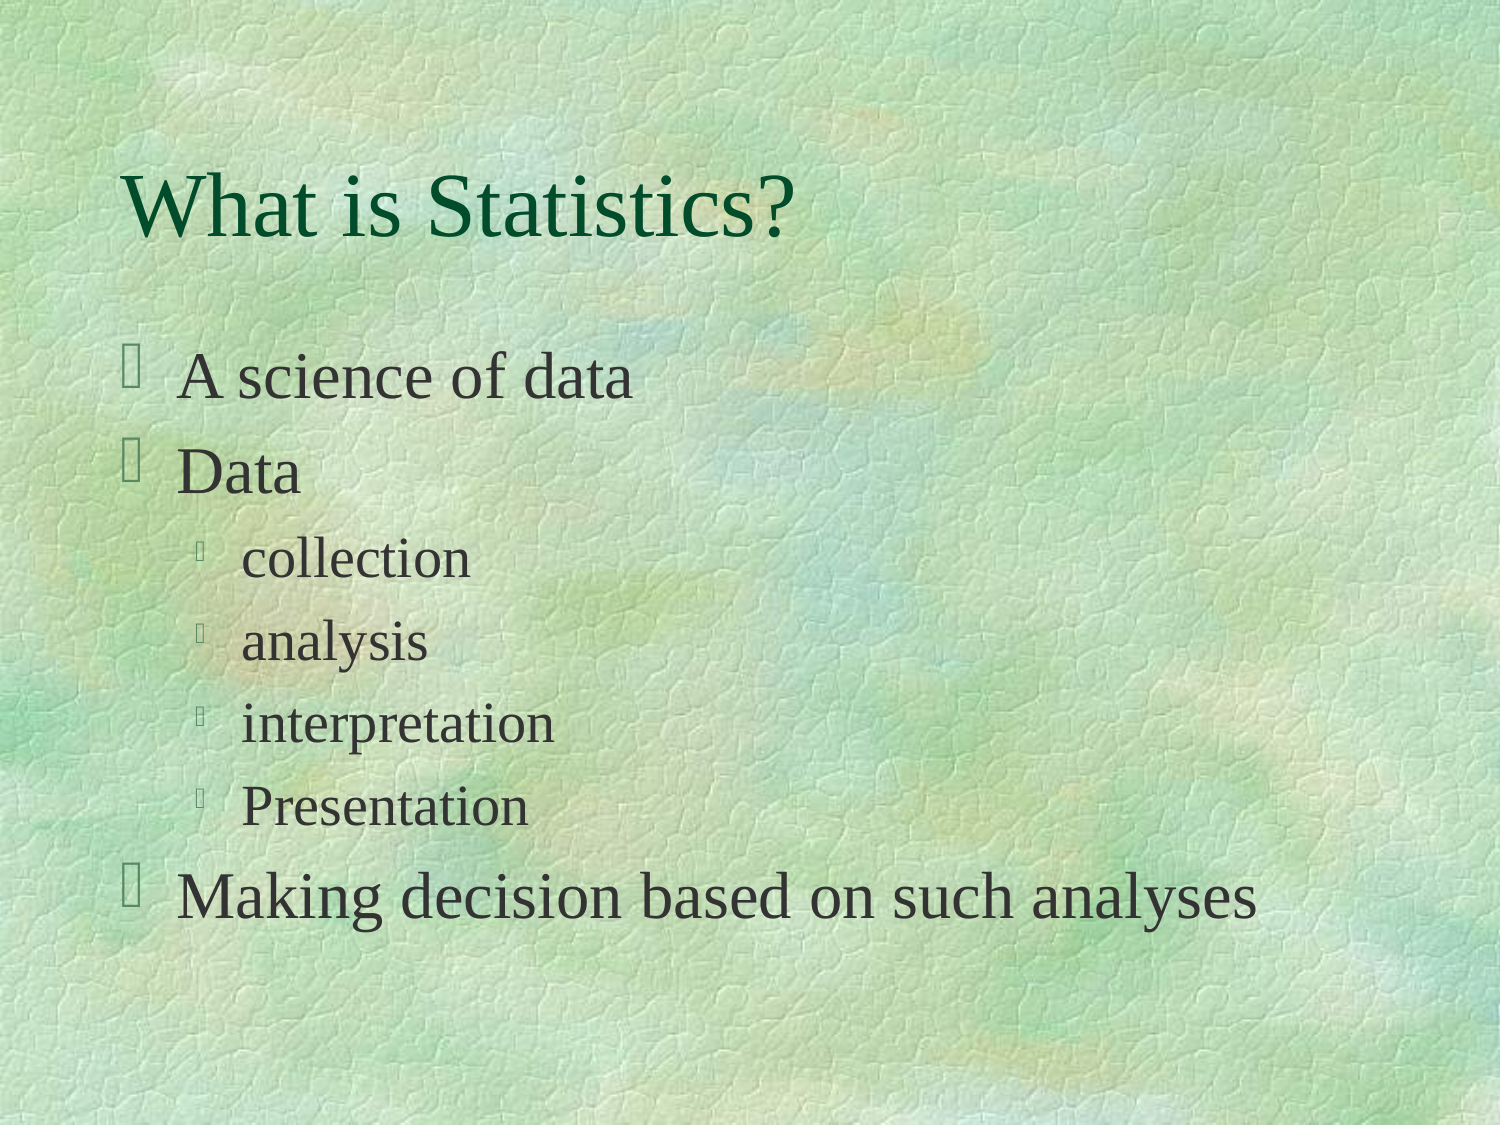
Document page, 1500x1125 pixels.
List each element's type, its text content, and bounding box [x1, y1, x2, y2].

title What is Statistics? [111, 74, 1388, 263]
list A science of data Data collection analysis interpretation Presentation Making decision based on such analyses [111, 324, 1388, 1001]
picture [0, 0, 1500, 1125]
